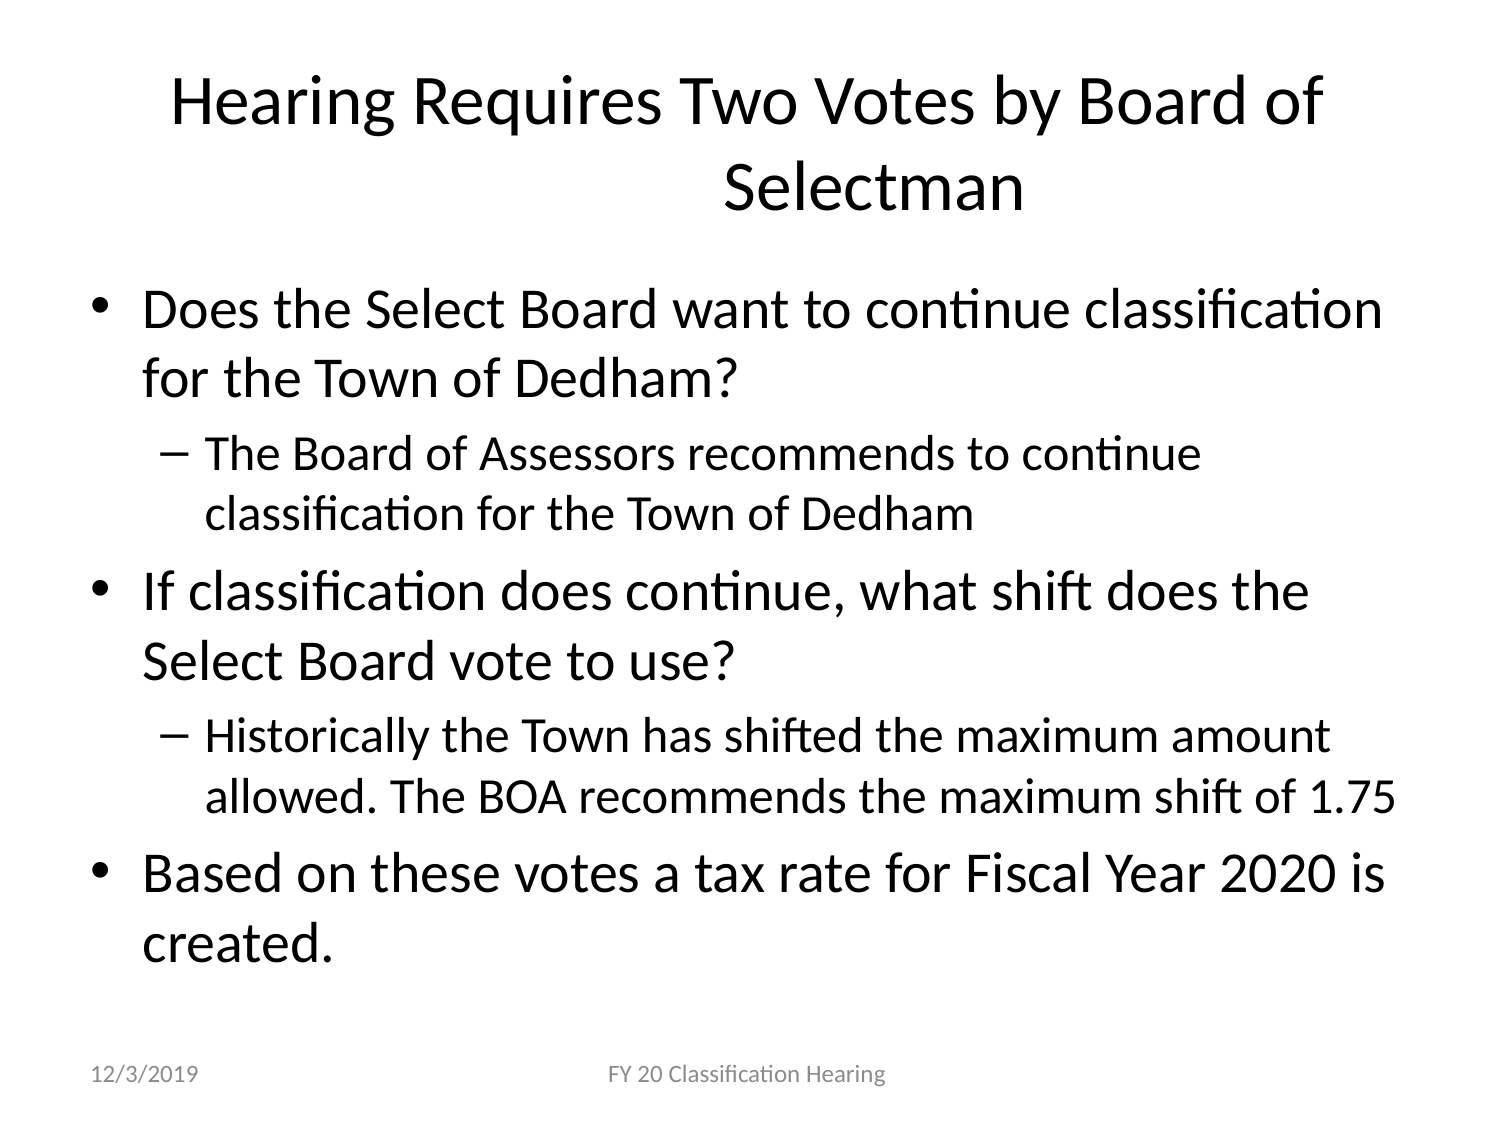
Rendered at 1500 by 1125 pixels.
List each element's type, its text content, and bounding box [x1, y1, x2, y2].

footer FY 20 Classification Hearing [512, 1042, 988, 1103]
title Hearing Requires Two Votes by Board of Selectman [75, 45, 1425, 233]
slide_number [75, 1042, 425, 1103]
list Does the Select Board want to continue classification for the Town of Dedham? The Board of Assessors recommends to continue classification for the Town of Dedham If classification does continue, what shift does the Select Board vote to use? Historically the Town has shifted the maximum amount allowed. The BOA recommends the maximum shift of 1.75 Based on these votes a tax rate for Fiscal Year 2020 is created. [75, 262, 1425, 1005]
